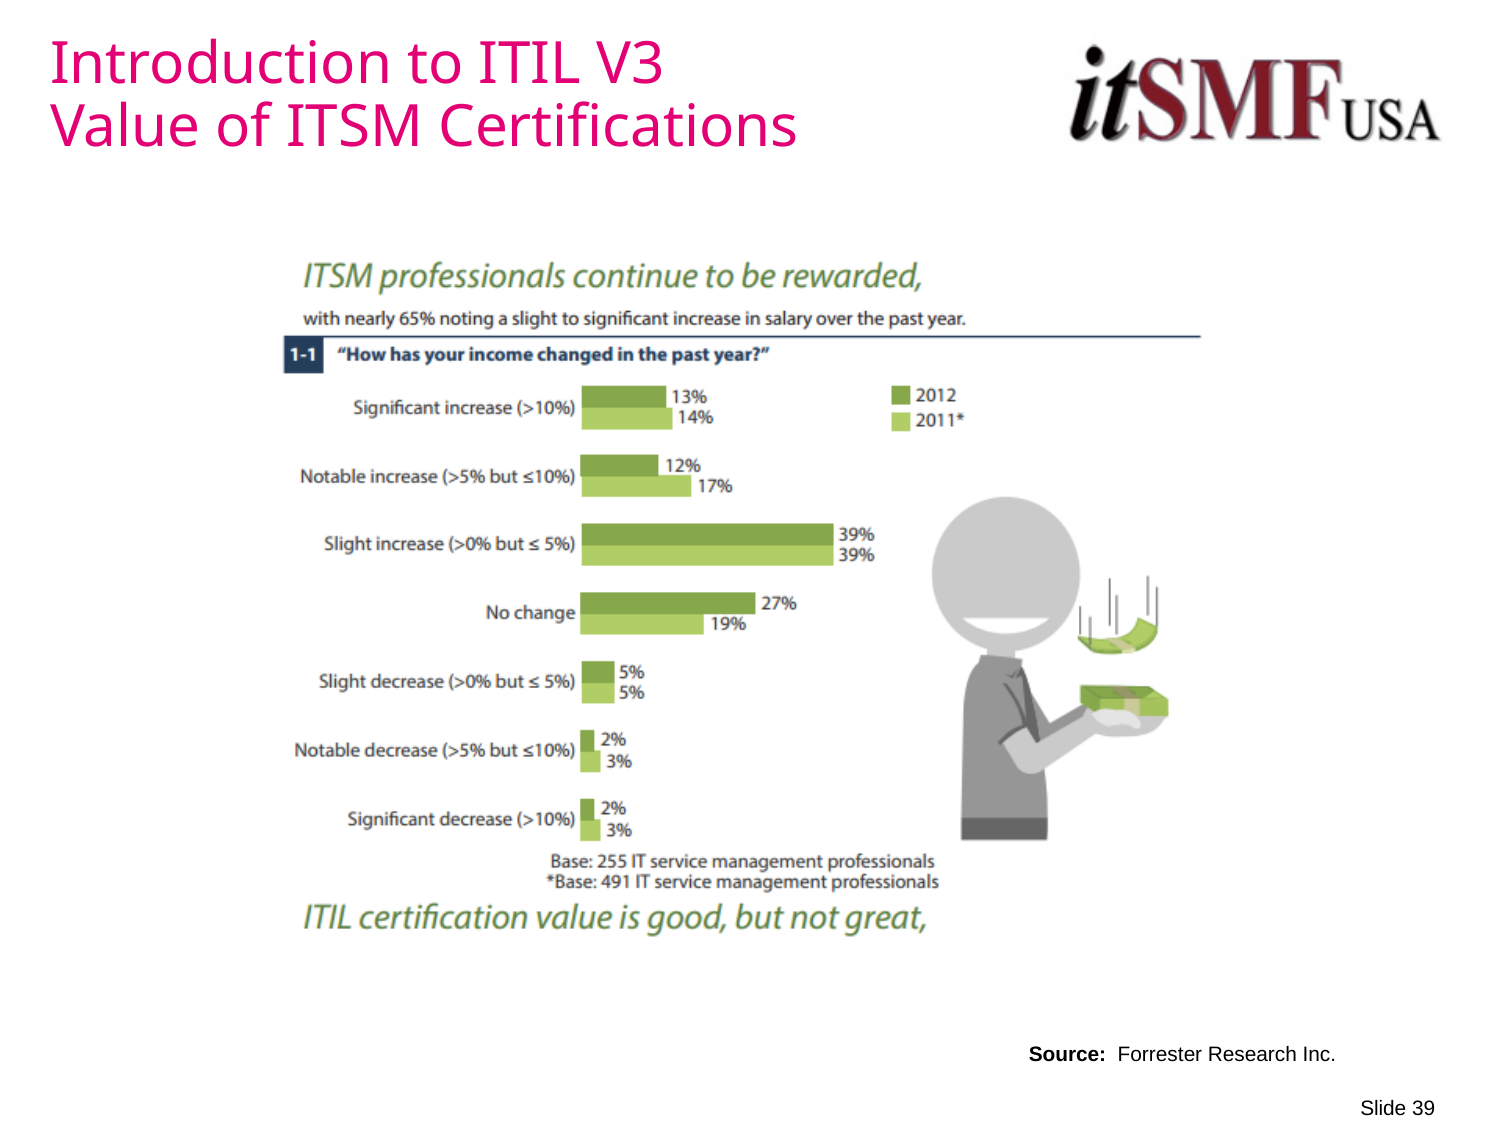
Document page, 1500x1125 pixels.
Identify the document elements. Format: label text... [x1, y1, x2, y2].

title Introduction to ITIL V3 Value of ITSM Certifications [49, 33, 1482, 173]
picture [1055, 30, 1449, 145]
slide_number Slide 39 [1299, 1087, 1451, 1113]
text_box Source: Forrester Research Inc. [1014, 1033, 1394, 1074]
picture [266, 250, 1236, 944]
